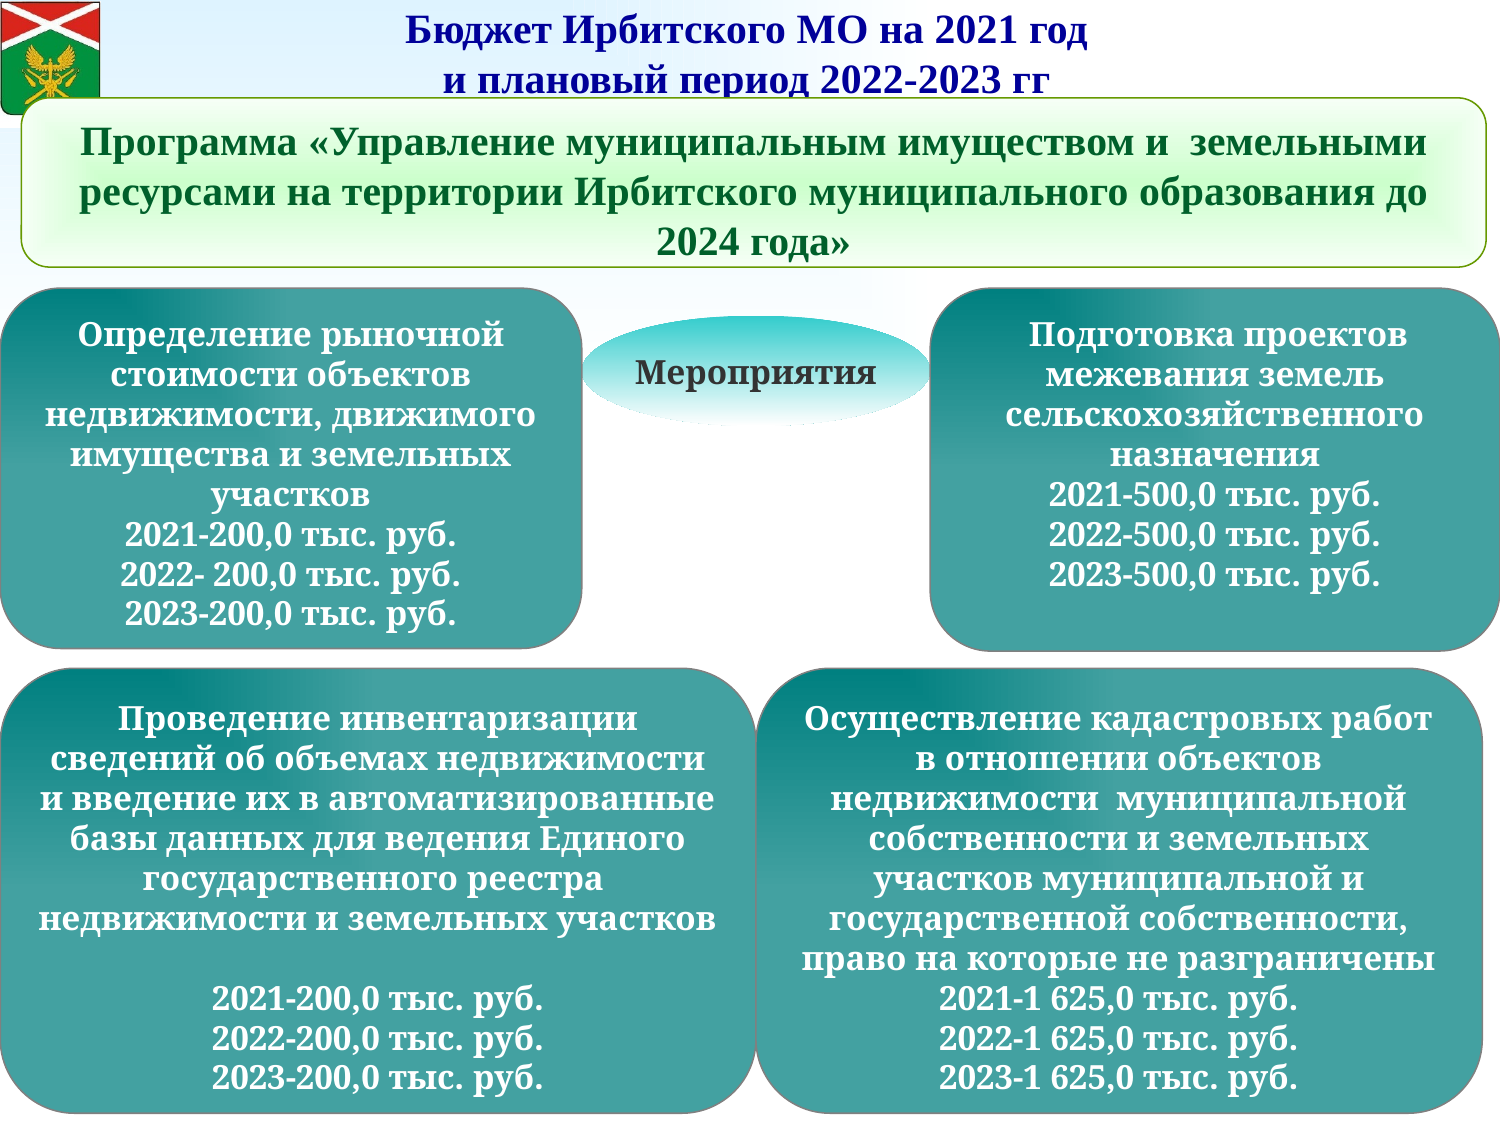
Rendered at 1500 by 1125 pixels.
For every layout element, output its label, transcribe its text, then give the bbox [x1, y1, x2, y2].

text_box Осуществление кадастровых работ в отношении объектов недвижимости муниципальной собственности и земельных участков муниципальной и государственной собственности, право на которые не разграничены 2021-1 625,0 тыс. руб. 2022-1 625,0 тыс. руб. 2023-1 625,0 тыс. руб. [755, 668, 1483, 1114]
text_box Определение рыночной стоимости объектов недвижимости, движимого имущества и земельных участков 2021-200,0 тыс. руб. 2022- 200,0 тыс. руб. 2023-200,0 тыс. руб. [0, 288, 582, 649]
text_box Программа «Управление муниципальным имуществом и земельными ресурсами на территории Ирбитского муниципального образования до 2024 года» [21, 97, 1487, 268]
text_box Проведение инвентаризации сведений об объемах недвижимости и введение их в автоматизированные базы данных для ведения Единого государственного реестра недвижимости и земельных участков 2021-200,0 тыс. руб. 2022-200,0 тыс. руб. 2023-200,0 тыс. руб. [0, 668, 756, 1114]
title Бюджет Ирбитского МО на 2021 год и плановый период 2022-2023 гг [106, 30, 1428, 97]
picture [0, 0, 101, 128]
text_box Подготовка проектов межевания земель сельскохозяйственного назначения 2021-500,0 тыс. руб. 2022-500,0 тыс. руб. 2023-500,0 тыс. руб. [930, 288, 1500, 652]
text_box Мероприятия [582, 315, 930, 427]
